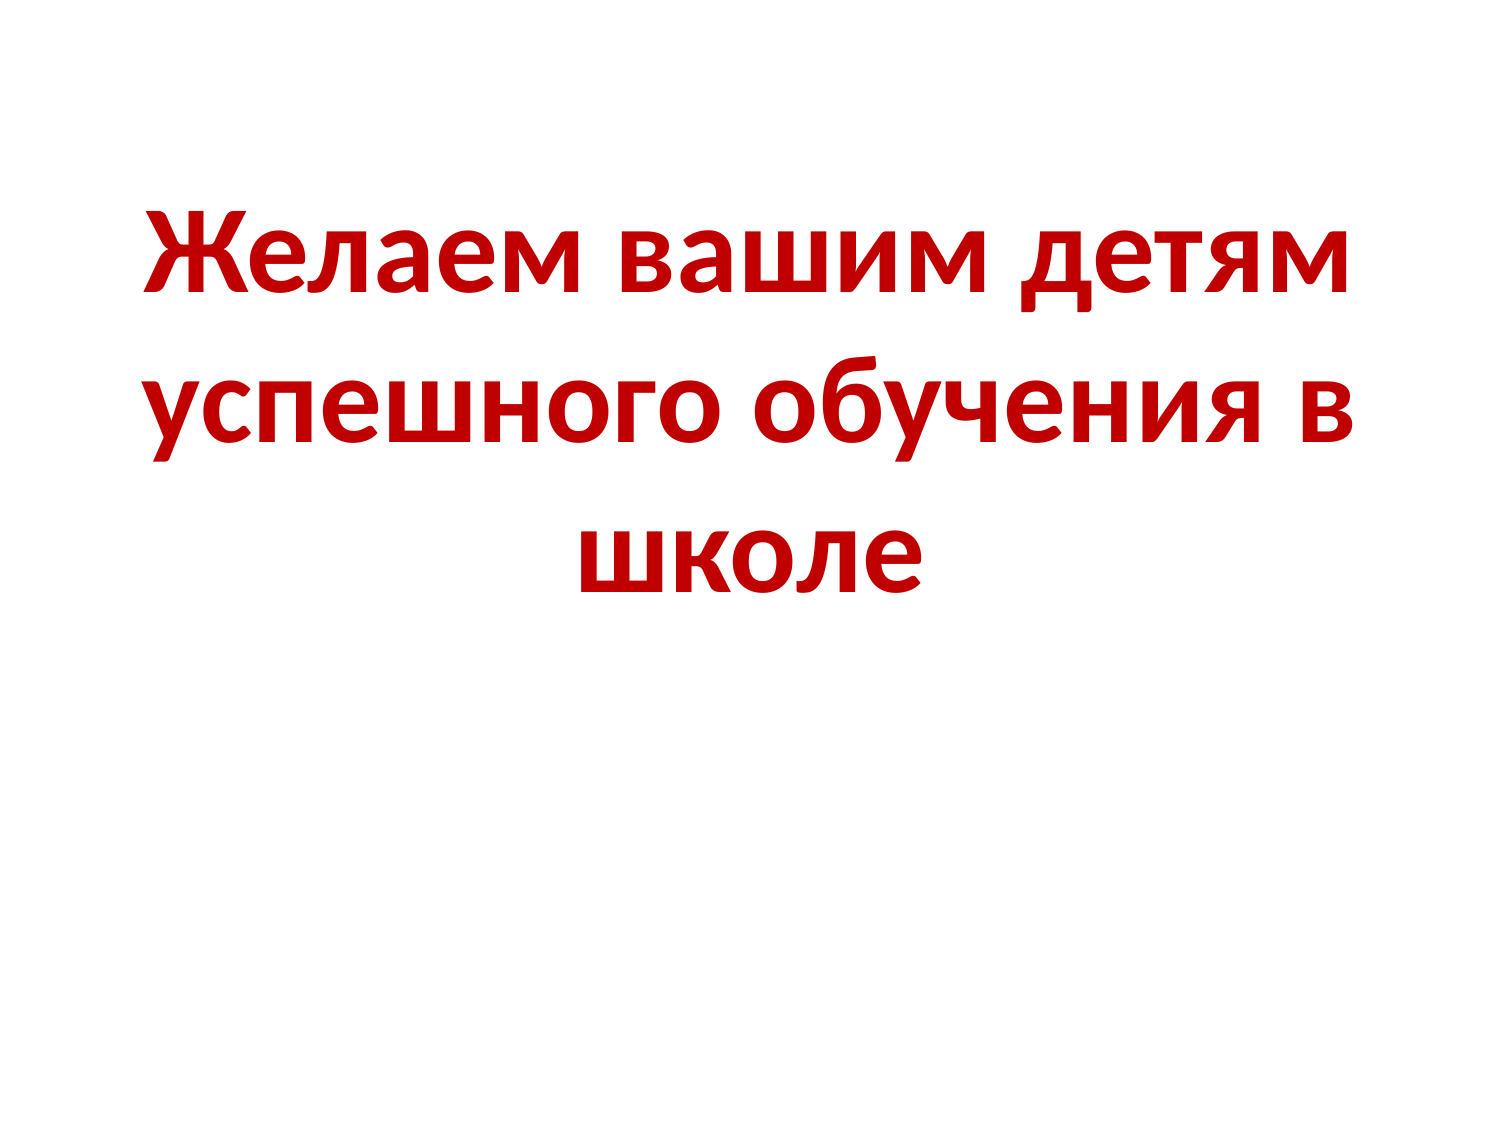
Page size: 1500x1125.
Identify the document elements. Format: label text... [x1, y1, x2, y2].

title Желаем вашим детям успешного обучения в школе [75, 45, 1425, 740]
